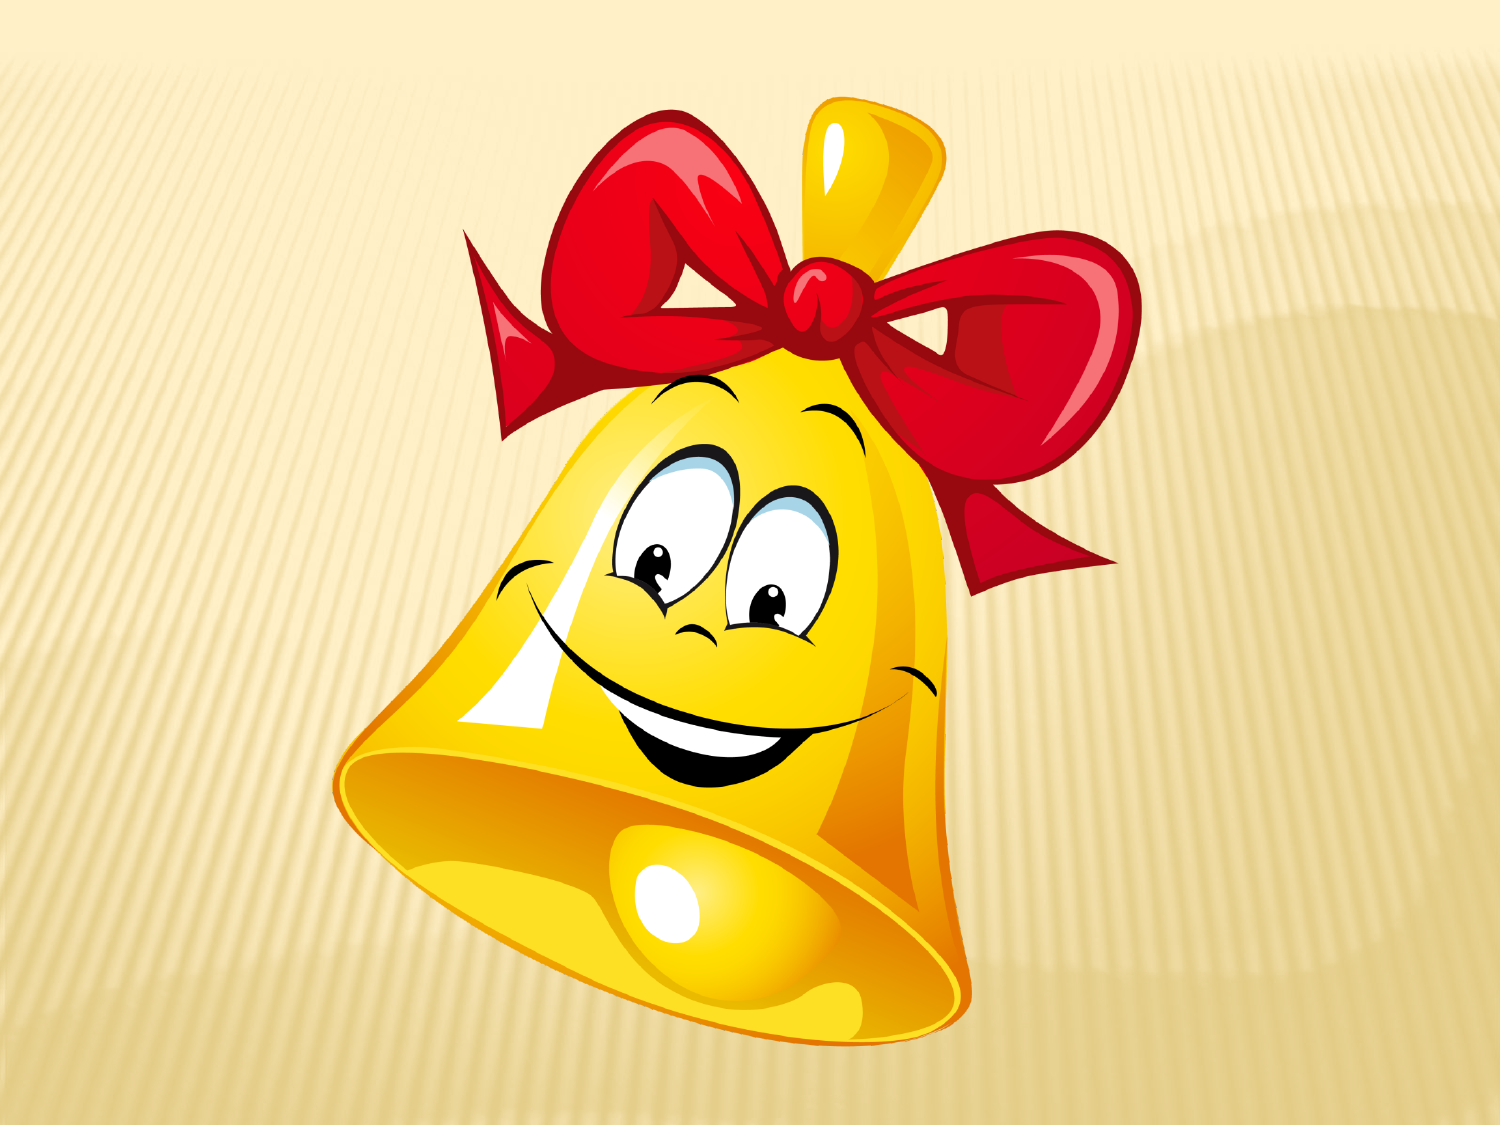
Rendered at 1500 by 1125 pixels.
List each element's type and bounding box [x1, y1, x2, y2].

picture [324, 89, 1146, 1050]
